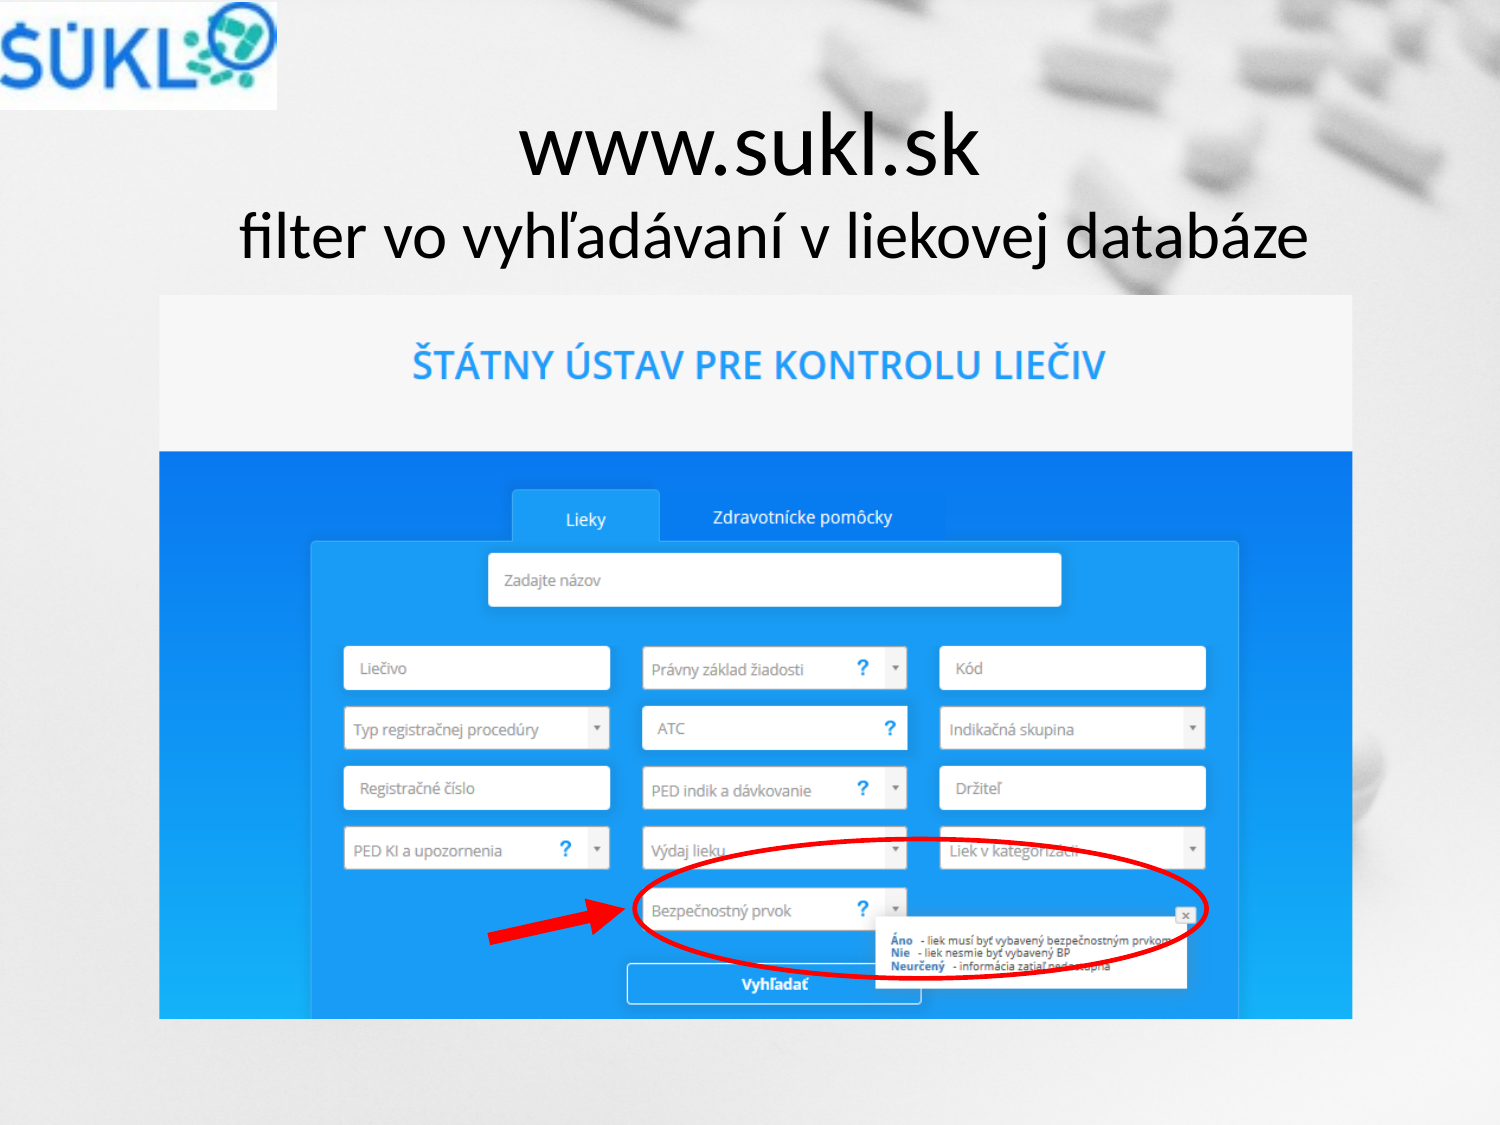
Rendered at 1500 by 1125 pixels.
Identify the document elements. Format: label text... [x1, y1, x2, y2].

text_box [488, 838, 1207, 979]
title www.sukl.sk [75, 45, 1425, 233]
list filter vo vyhľadávaní v liekovej databáze [100, 184, 1451, 296]
picture [0, 0, 1500, 1125]
